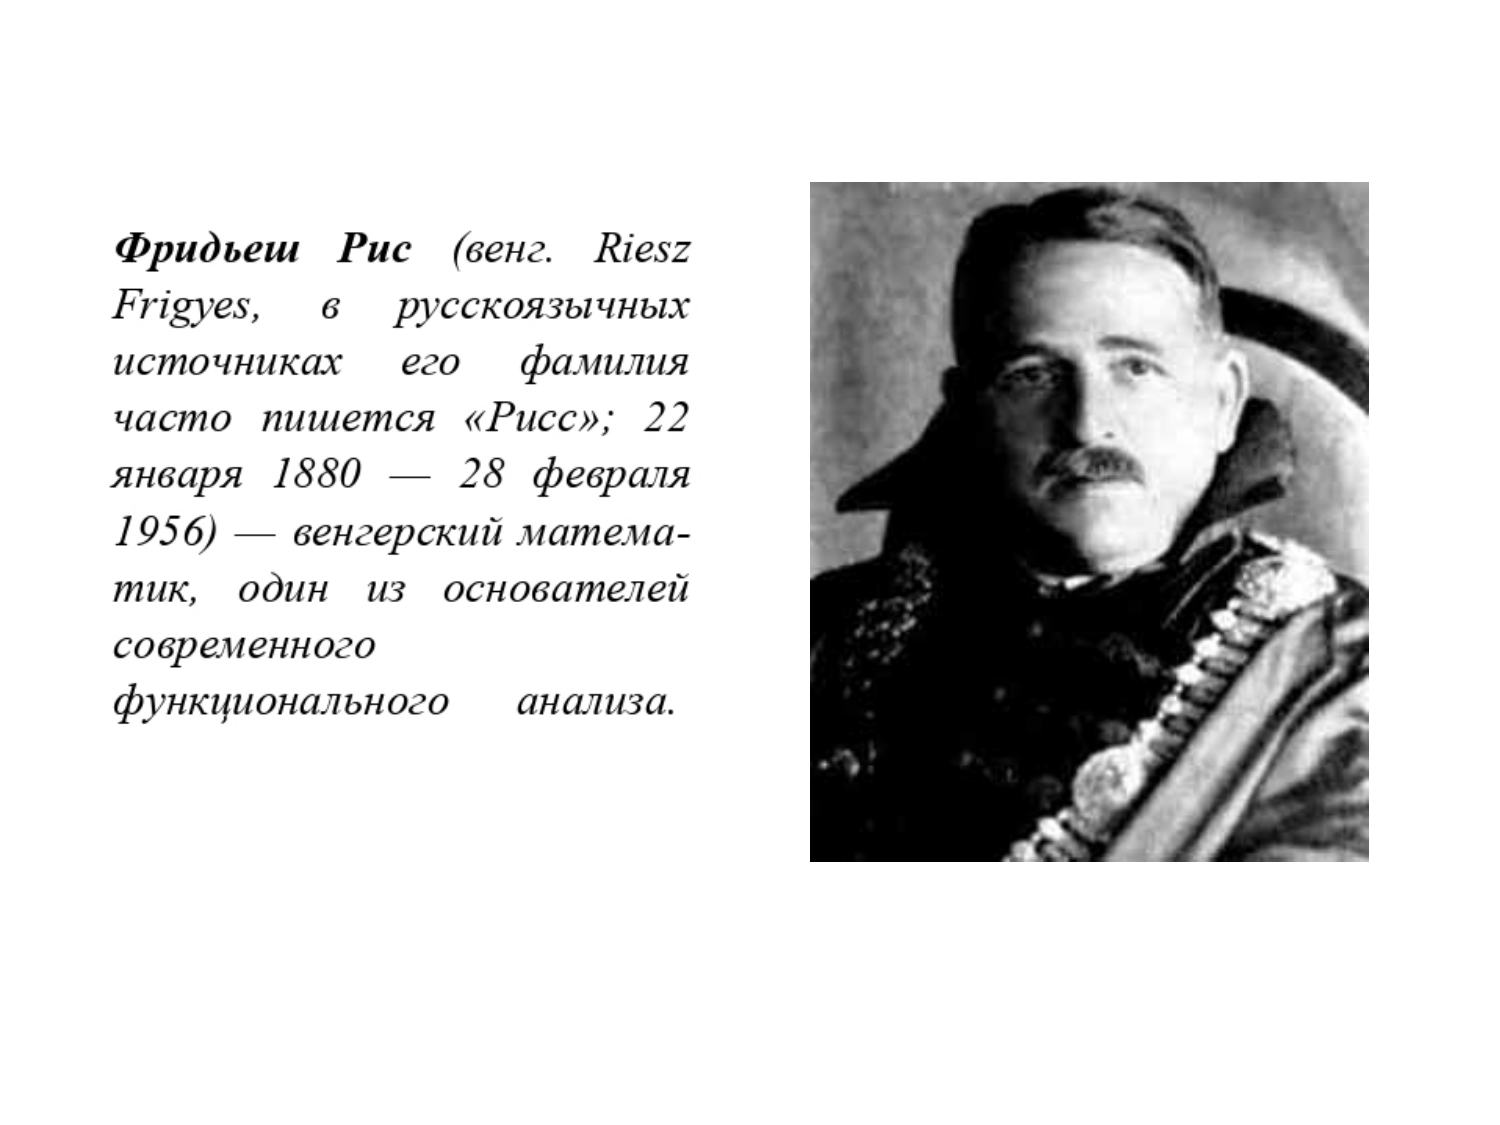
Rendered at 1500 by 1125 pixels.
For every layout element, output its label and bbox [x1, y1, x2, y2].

picture [88, 192, 711, 771]
picture [810, 182, 1369, 863]
